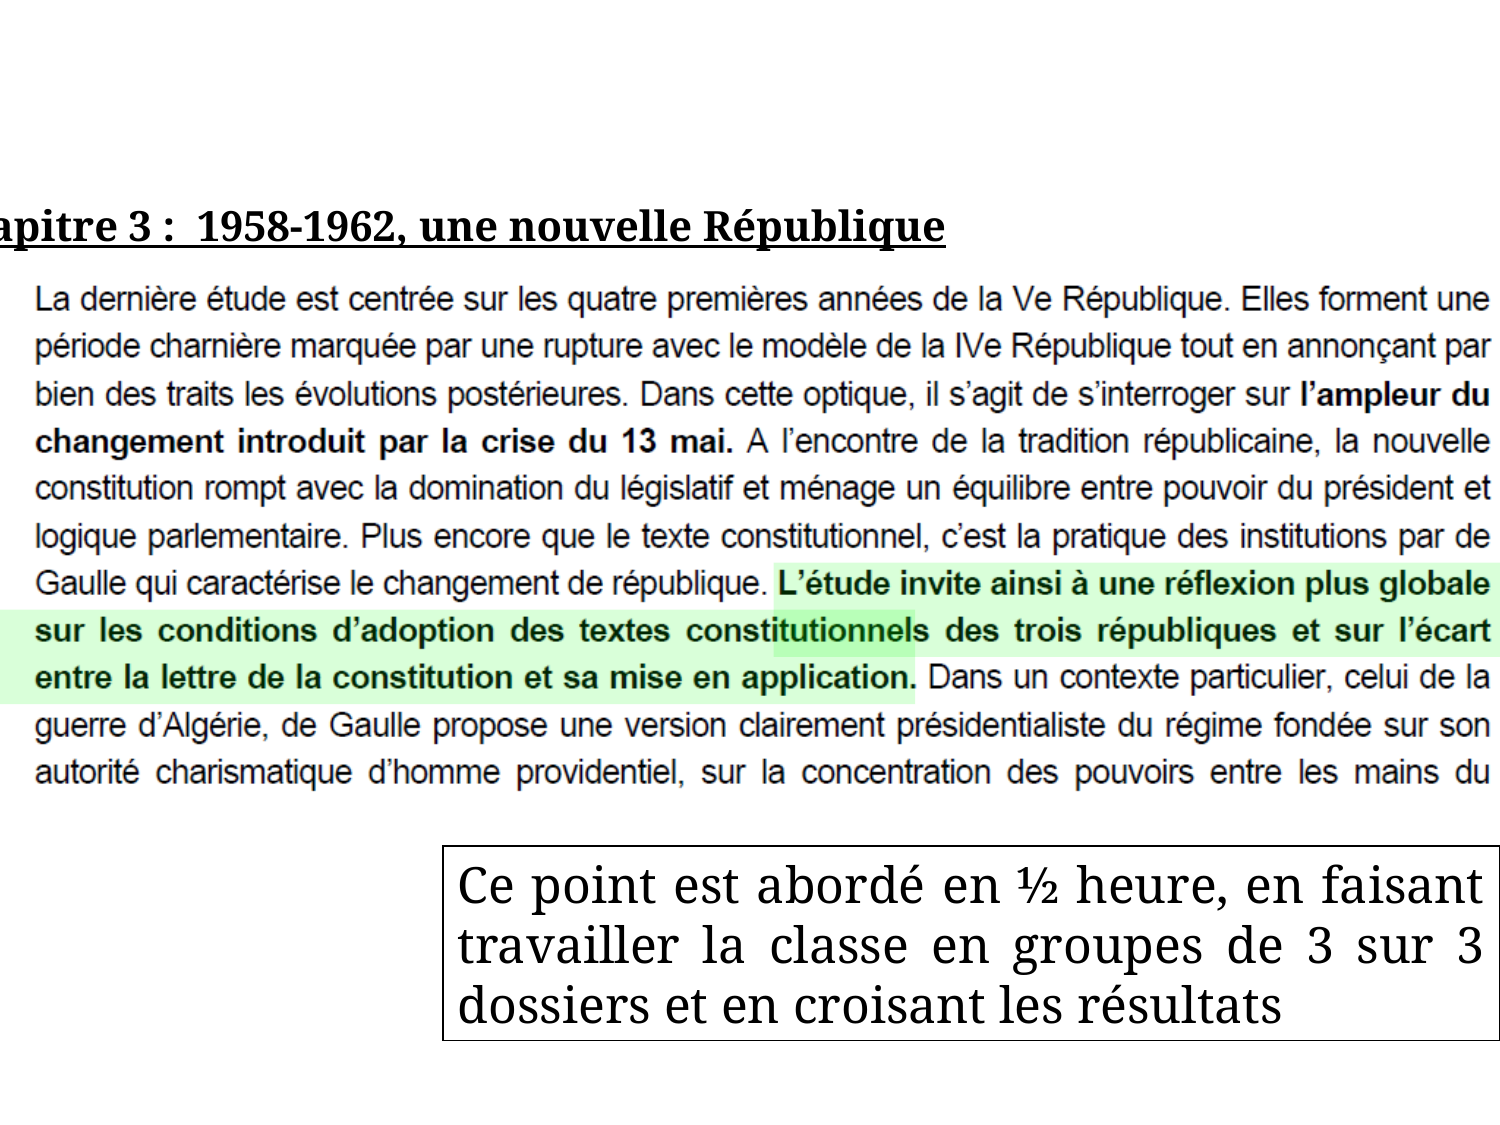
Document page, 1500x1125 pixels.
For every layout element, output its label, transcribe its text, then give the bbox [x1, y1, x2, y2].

text_box Chapitre 3 : 1958-1962, une nouvelle République [0, 192, 961, 253]
text_box Ce point est abordé en ½ heure, en faisant travailler la classe en groupes de 3 sur 3 dossiers et en croisant les résultats [442, 846, 1500, 1041]
picture [0, 255, 1500, 806]
